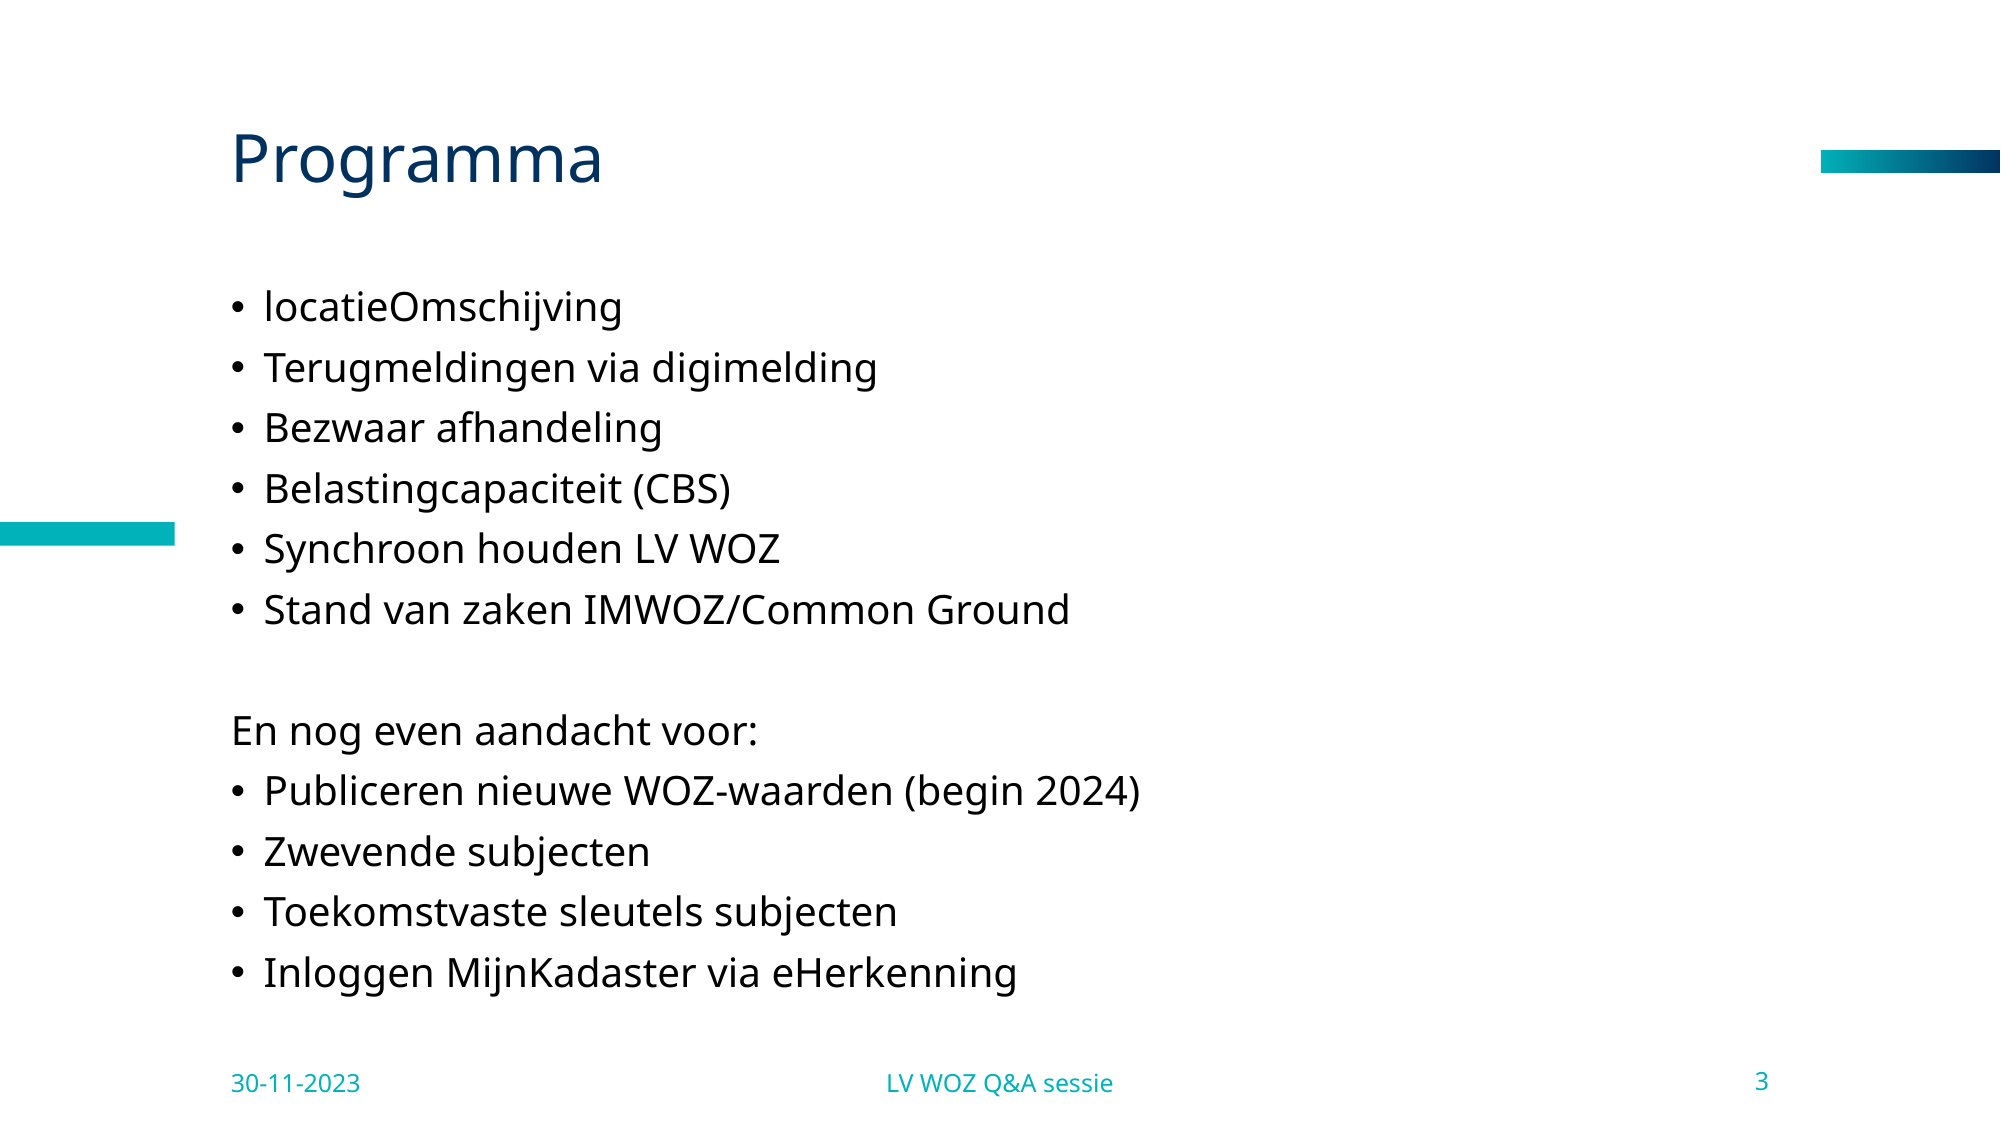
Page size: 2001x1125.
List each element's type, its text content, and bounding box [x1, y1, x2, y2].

slide_number 3 [1602, 1058, 1784, 1106]
list locatieOmschijving Terugmeldingen via digimelding Bezwaar afhandeling Belastingcapaciteit (CBS) Synchroon houden LV WOZ Stand van zaken IMWOZ/Common Ground En nog even aandacht voor: Publiceren nieuwe WOZ-waarden (begin 2024) Zwevende subjecten Toekomstvaste sleutels subjecten Inloggen MijnKadaster via eHerkenning [215, 279, 1785, 1012]
title Programma [215, 84, 1785, 238]
footer LV WOZ Q&A sessie [456, 1058, 1544, 1106]
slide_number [215, 1058, 398, 1106]
